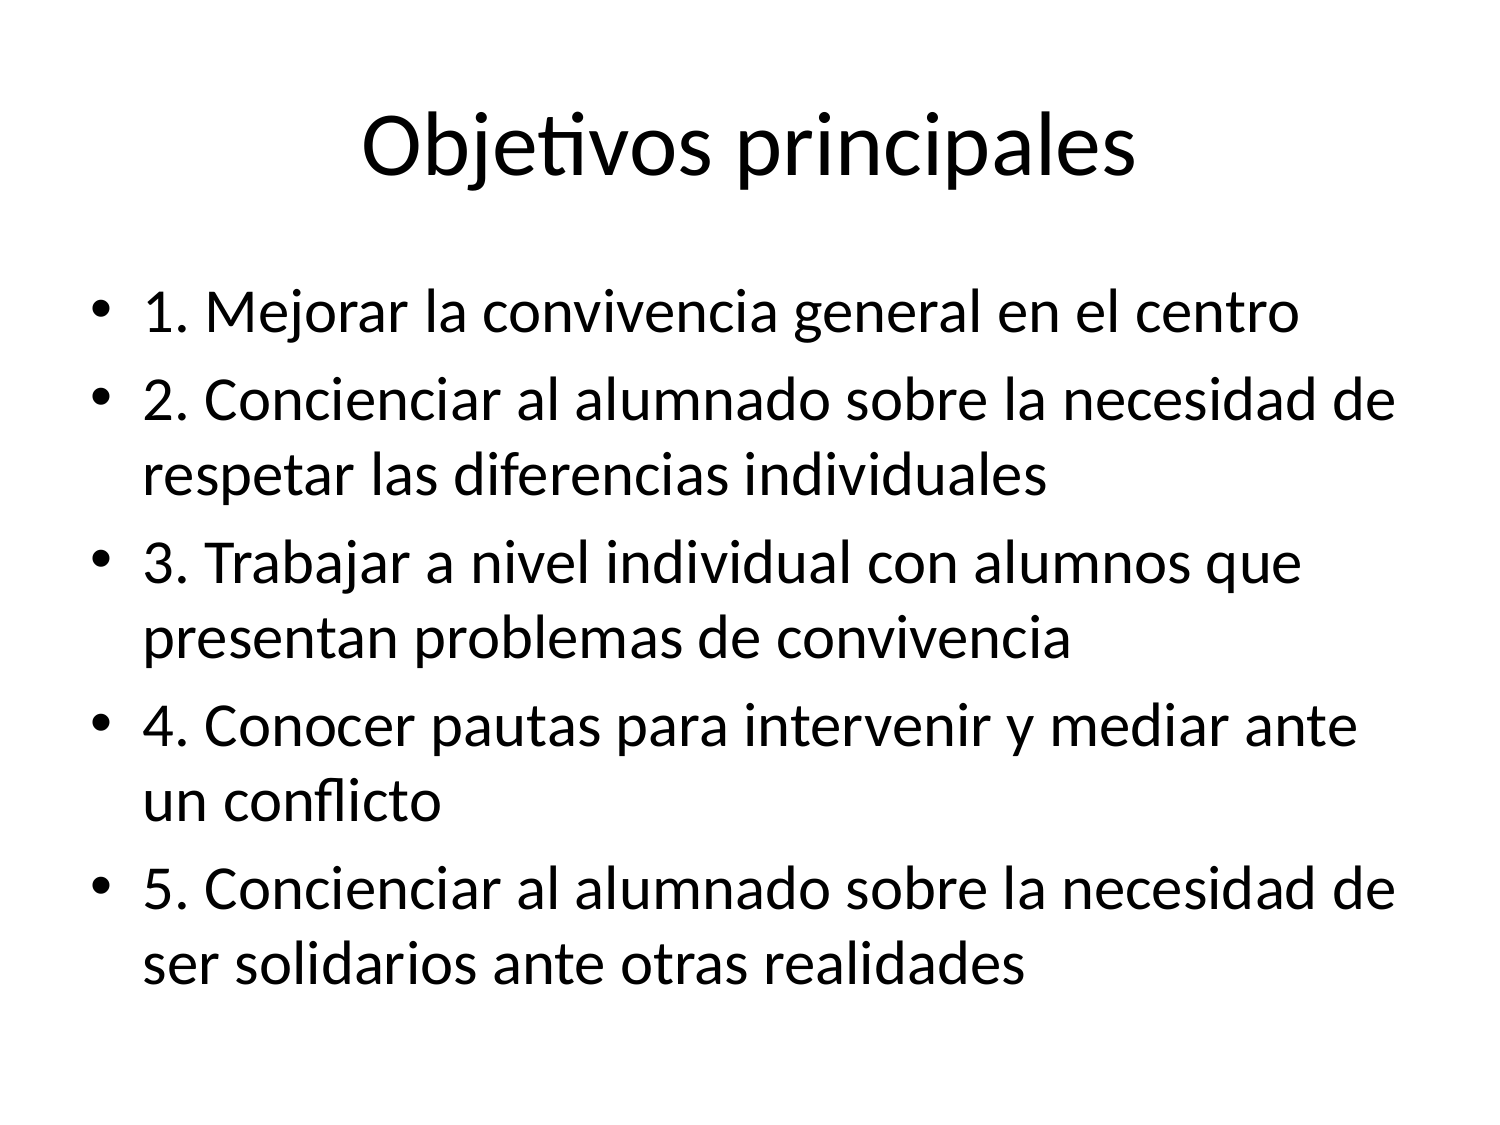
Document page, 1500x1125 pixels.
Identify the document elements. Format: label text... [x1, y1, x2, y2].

title Objetivos principales [75, 45, 1425, 233]
list 1. Mejorar la convivencia general en el centro 2. Concienciar al alumnado sobre la necesidad de respetar las diferencias individuales 3. Trabajar a nivel individual con alumnos que presentan problemas de convivencia 4. Conocer pautas para intervenir y mediar ante un conflicto 5. Concienciar al alumnado sobre la necesidad de ser solidarios ante otras realidades [75, 262, 1425, 1005]
